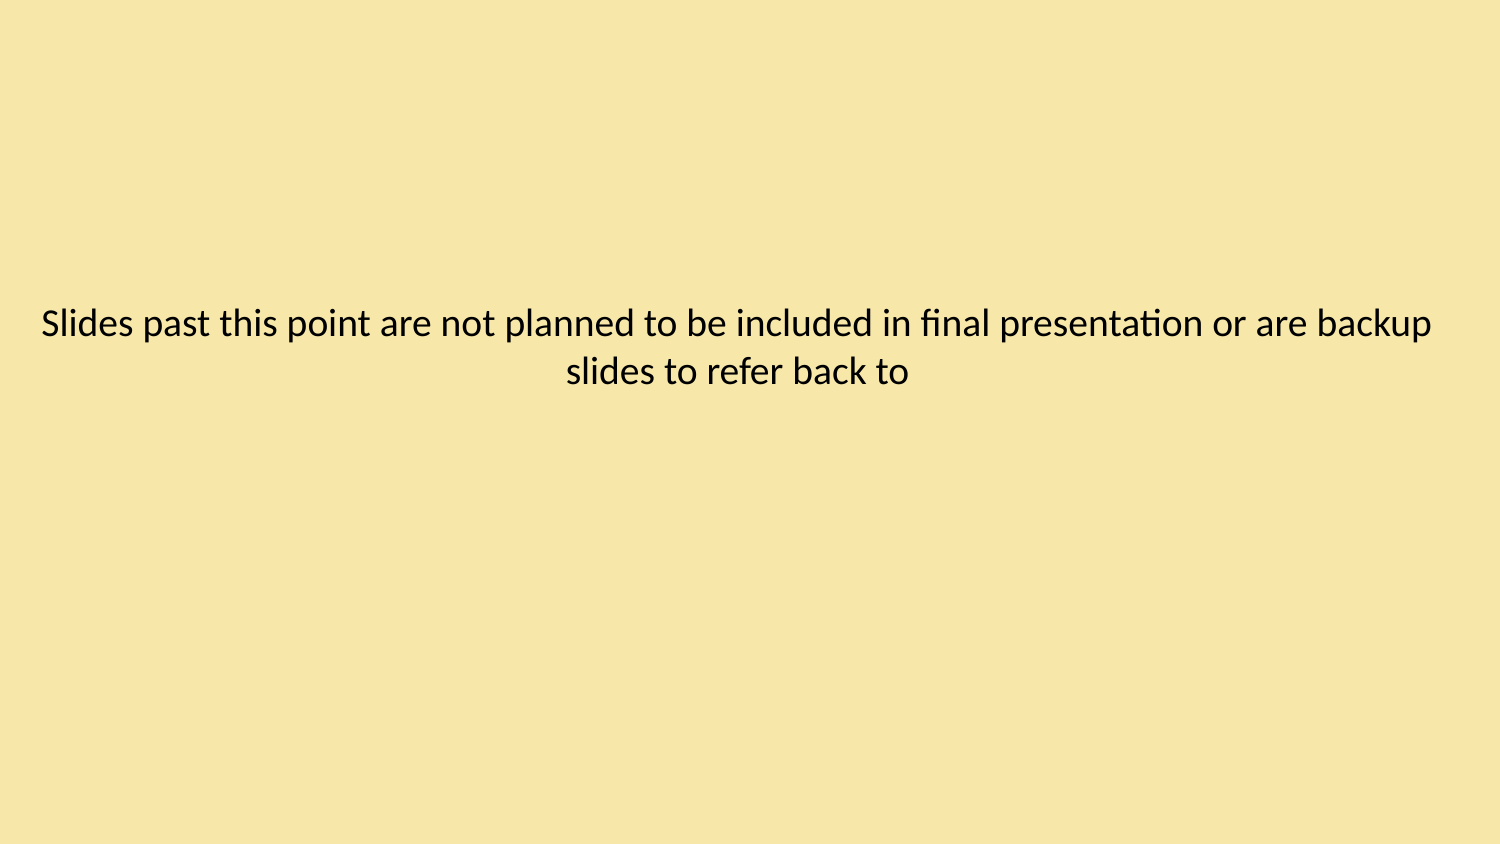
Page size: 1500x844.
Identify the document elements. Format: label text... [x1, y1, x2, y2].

text_box Slides past this point are not planned to be included in final presentation or are backup slides to refer back to [0, 282, 1481, 703]
